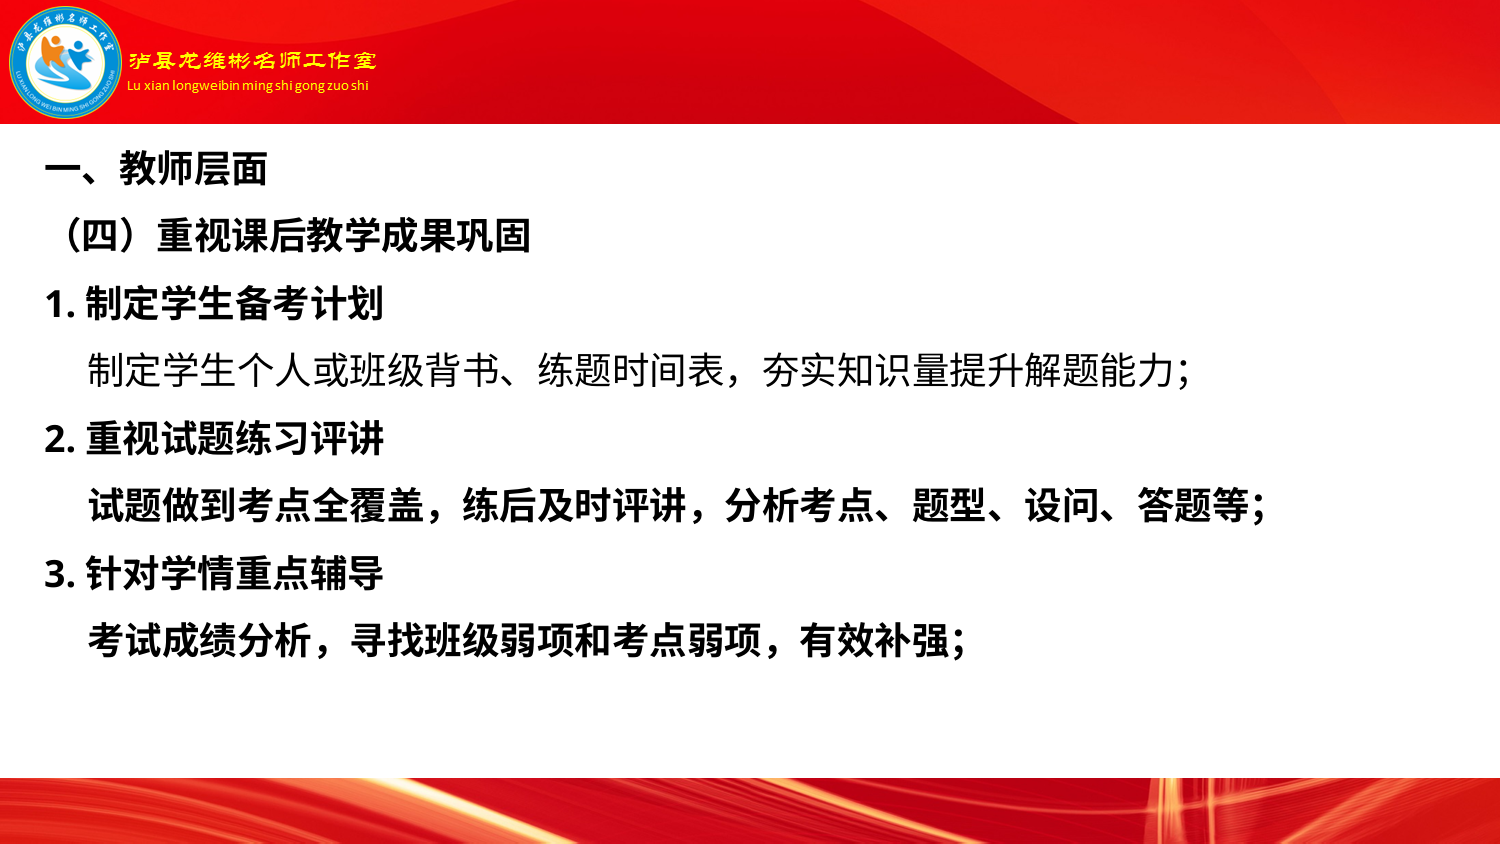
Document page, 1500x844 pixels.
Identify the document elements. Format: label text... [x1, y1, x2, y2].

picture [90, 97, 98, 104]
picture [104, 43, 114, 50]
picture [0, 778, 1500, 844]
picture [0, 0, 1500, 124]
text_box 一、教师层面 （四）重视课后教学成果巩固 1.制定学生备考计划 制定学生个人或班级背书、练题时间表，夯实知识量提升解题能力； 2.重视试题练习评讲 试题做到考点全覆盖，练后及时评讲，分析考点、题型、设问、答题等； 3.针对学情重点辅导 考试成绩分析，寻找班级弱项和考点弱项，有效补强； [29, 114, 1447, 670]
picture [44, 17, 50, 25]
picture [25, 33, 32, 40]
picture [80, 17, 87, 23]
text_box [0, 124, 1500, 778]
picture [32, 97, 39, 103]
picture [80, 103, 88, 108]
picture [25, 23, 106, 104]
picture [56, 14, 63, 20]
